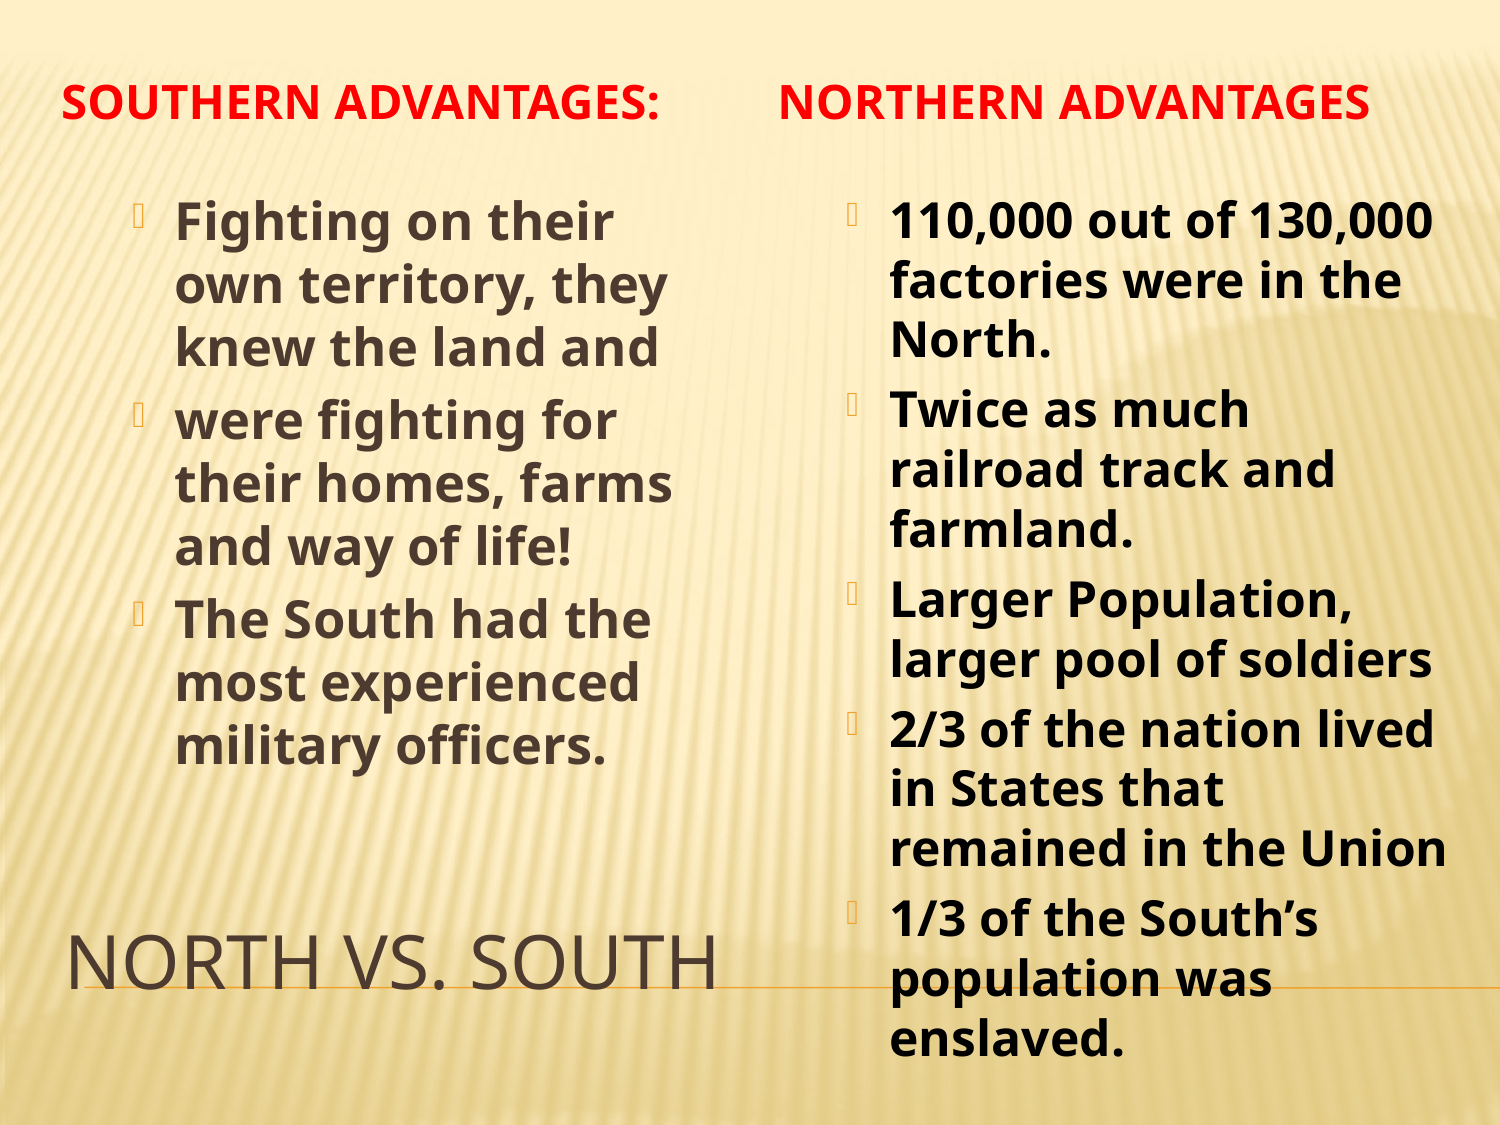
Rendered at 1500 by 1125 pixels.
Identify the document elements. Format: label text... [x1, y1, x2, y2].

list Southern Advantages: [46, 64, 750, 181]
title North vs. South [50, 887, 762, 1033]
list Northern Advantages [762, 64, 1467, 180]
list 110,000 out of 130,000 factories were in the North. Twice as much railroad track and farmland. Larger Population, larger pool of soldiers 2/3 of the nation lived in States that remained in the Union 1/3 of the South’s population was enslaved. [762, 180, 1467, 1096]
list Fighting on their own territory, they knew the land and were fighting for their homes, farms and way of life! The South had the most experienced military officers. [50, 180, 690, 921]
